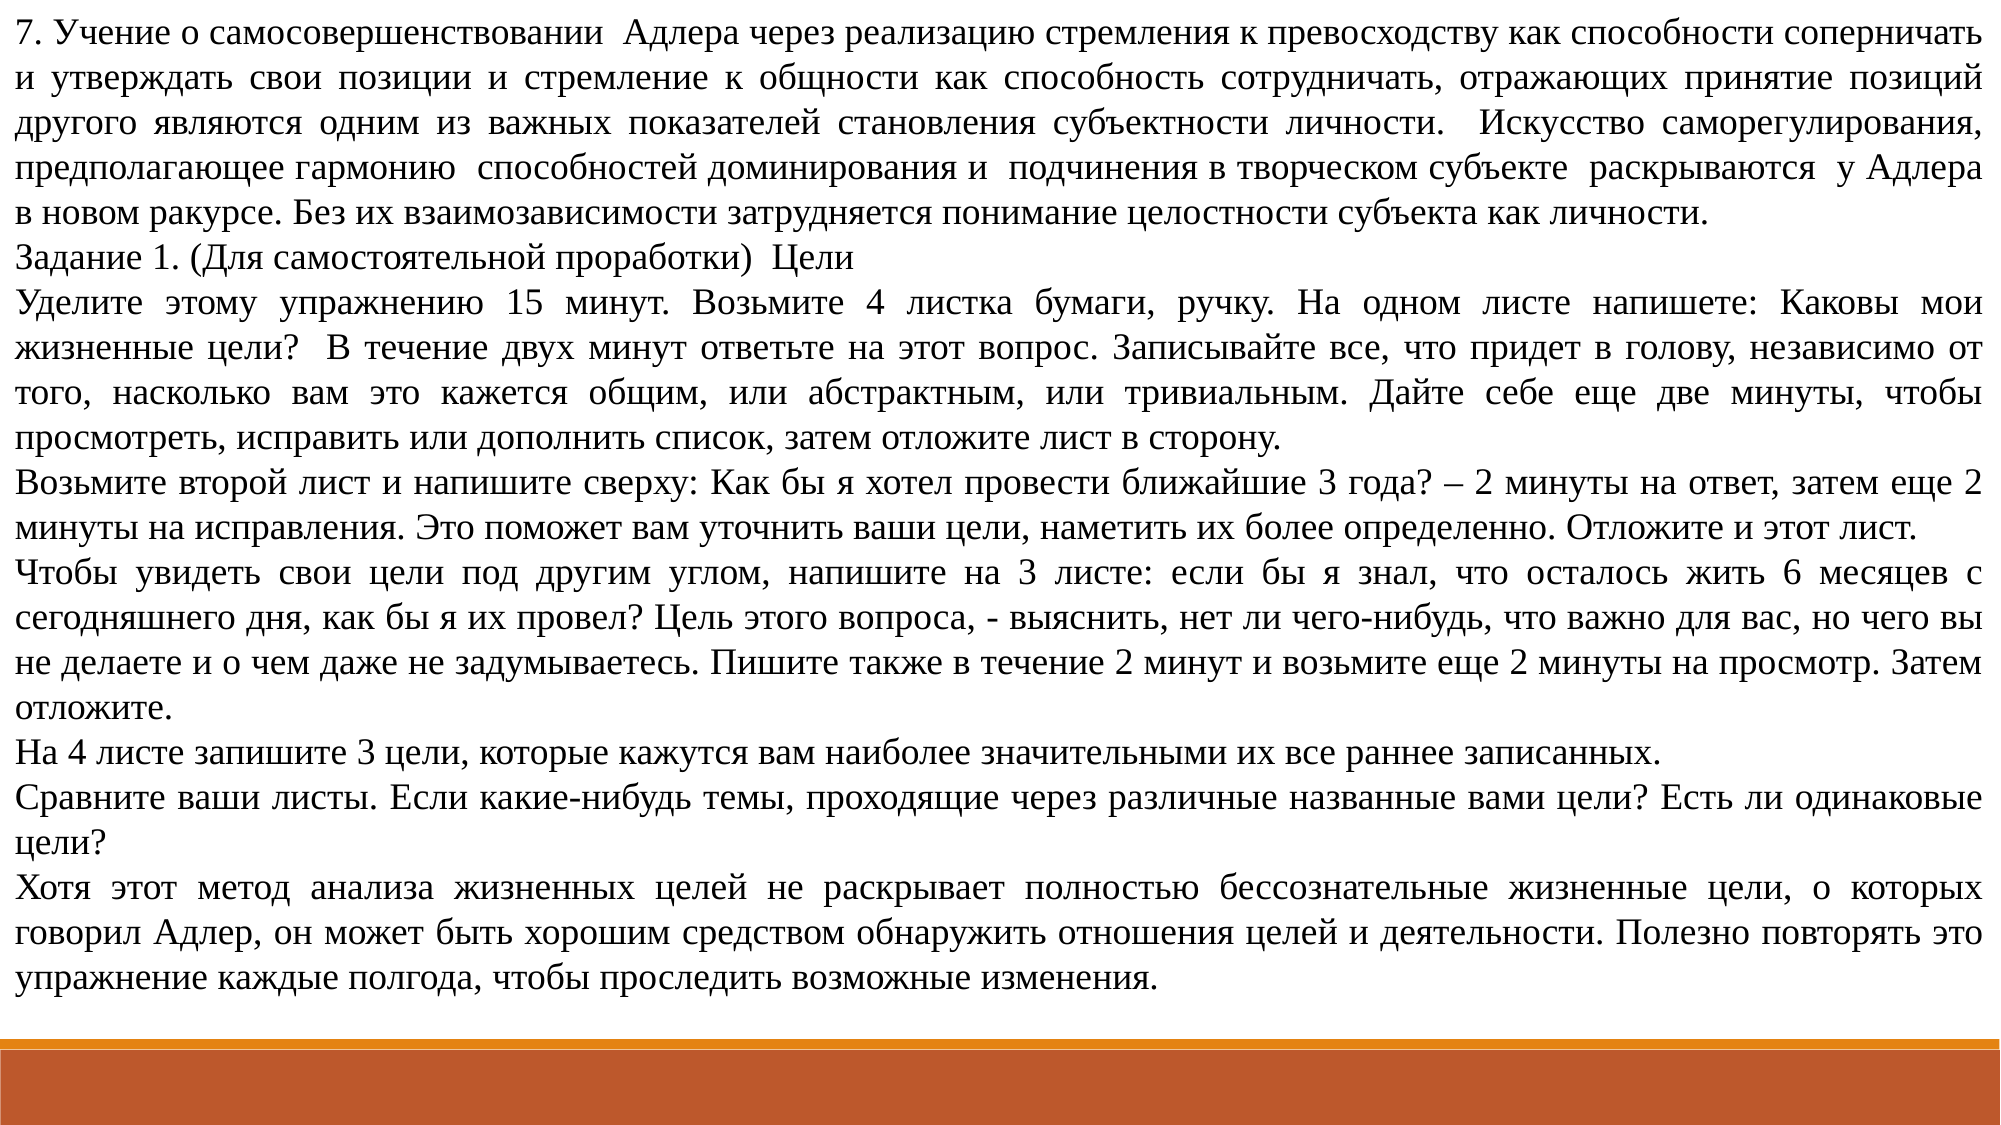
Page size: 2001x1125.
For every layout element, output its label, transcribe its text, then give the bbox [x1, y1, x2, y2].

text_box 7. Учение о самосовершенствовании Адлера через реализацию стремления к превосходству как способности соперничать и утверждать свои позиции и стремление к общности как способность сотрудничать, отражающих принятие позиций другого являются одним из важных показателей становления субъектности личности. Искусство саморегулирования, предполагающее гармонию способностей доминирования и подчинения в творческом субъекте раскрываются у Адлера в новом ракурсе. Без их взаимозависимости затрудняется понимание целостности субъекта как личности. Задание 1. (Для самостоятельной проработки) Цели Уделите этому упражнению 15 минут. Возьмите 4 листка бумаги, ручку. На одном листе напишете: Каковы мои жизненные цели? В течение двух минут ответьте на этот вопрос. Записывайте все, что придет в голову, независимо от того, насколько вам это кажется общим, или абстрактным, или тривиальным. Дайте себе еще две минуты, чтобы просмотреть, исправить или дополнить список, затем отложите лист в сторону. Возьмите второй лист и напишите сверху: Как бы я хотел провести ближайшие 3 года? – 2 минуты на ответ, затем еще 2 минуты на исправления. Это поможет вам уточнить ваши цели, наметить их более определенно. Отложите и этот лист. Чтобы увидеть свои цели под другим углом, напишите на 3 листе: если бы я знал, что осталось жить 6 месяцев с сегодняшнего дня, как бы я их провел? Цель этого вопроса, - выяснить, нет ли чего-нибудь, что важно для вас, но чего вы не делаете и о чем даже не задумываетесь. Пишите также в течение 2 минут и возьмите еще 2 минуты на просмотр. Затем отложите. На 4 листе запишите 3 цели, которые кажутся вам наиболее значительными их все раннее записанных. Сравните ваши листы. Если какие-нибудь темы, проходящие через различные названные вами цели? Есть ли одинаковые цели? Хотя этот метод анализа жизненных целей не раскрывает полностью бессознательные жизненные цели, о которых говорил Адлер, он может быть хорошим средством обнаружить отношения целей и деятельности. Полезно повторять это упражнение каждые полгода, чтобы проследить возможные изменения. [0, 0, 2000, 1050]
